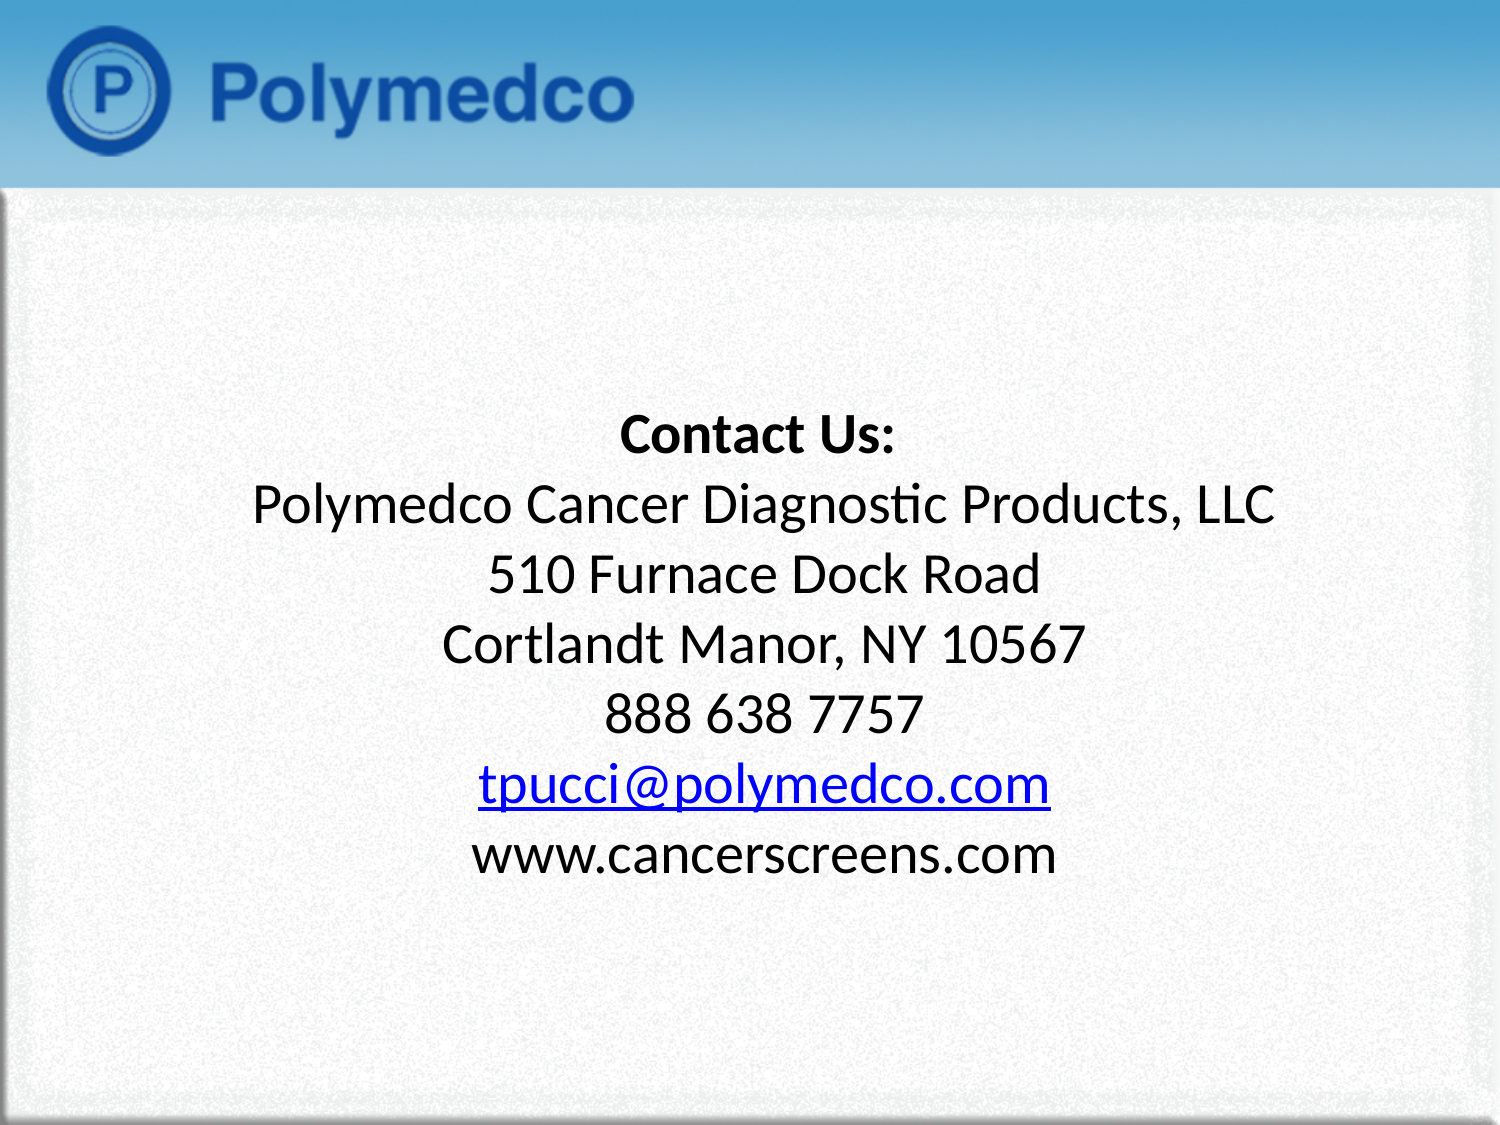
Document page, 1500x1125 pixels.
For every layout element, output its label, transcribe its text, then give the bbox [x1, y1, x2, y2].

text_box Contact Us: Polymedco Cancer Diagnostic Products, LLC 510 Furnace Dock Road Cortlandt Manor, NY 10567 888 638 7757 tpucci@polymedco.com www.cancerscreens.com [200, 387, 1330, 893]
picture [0, 0, 1500, 1125]
